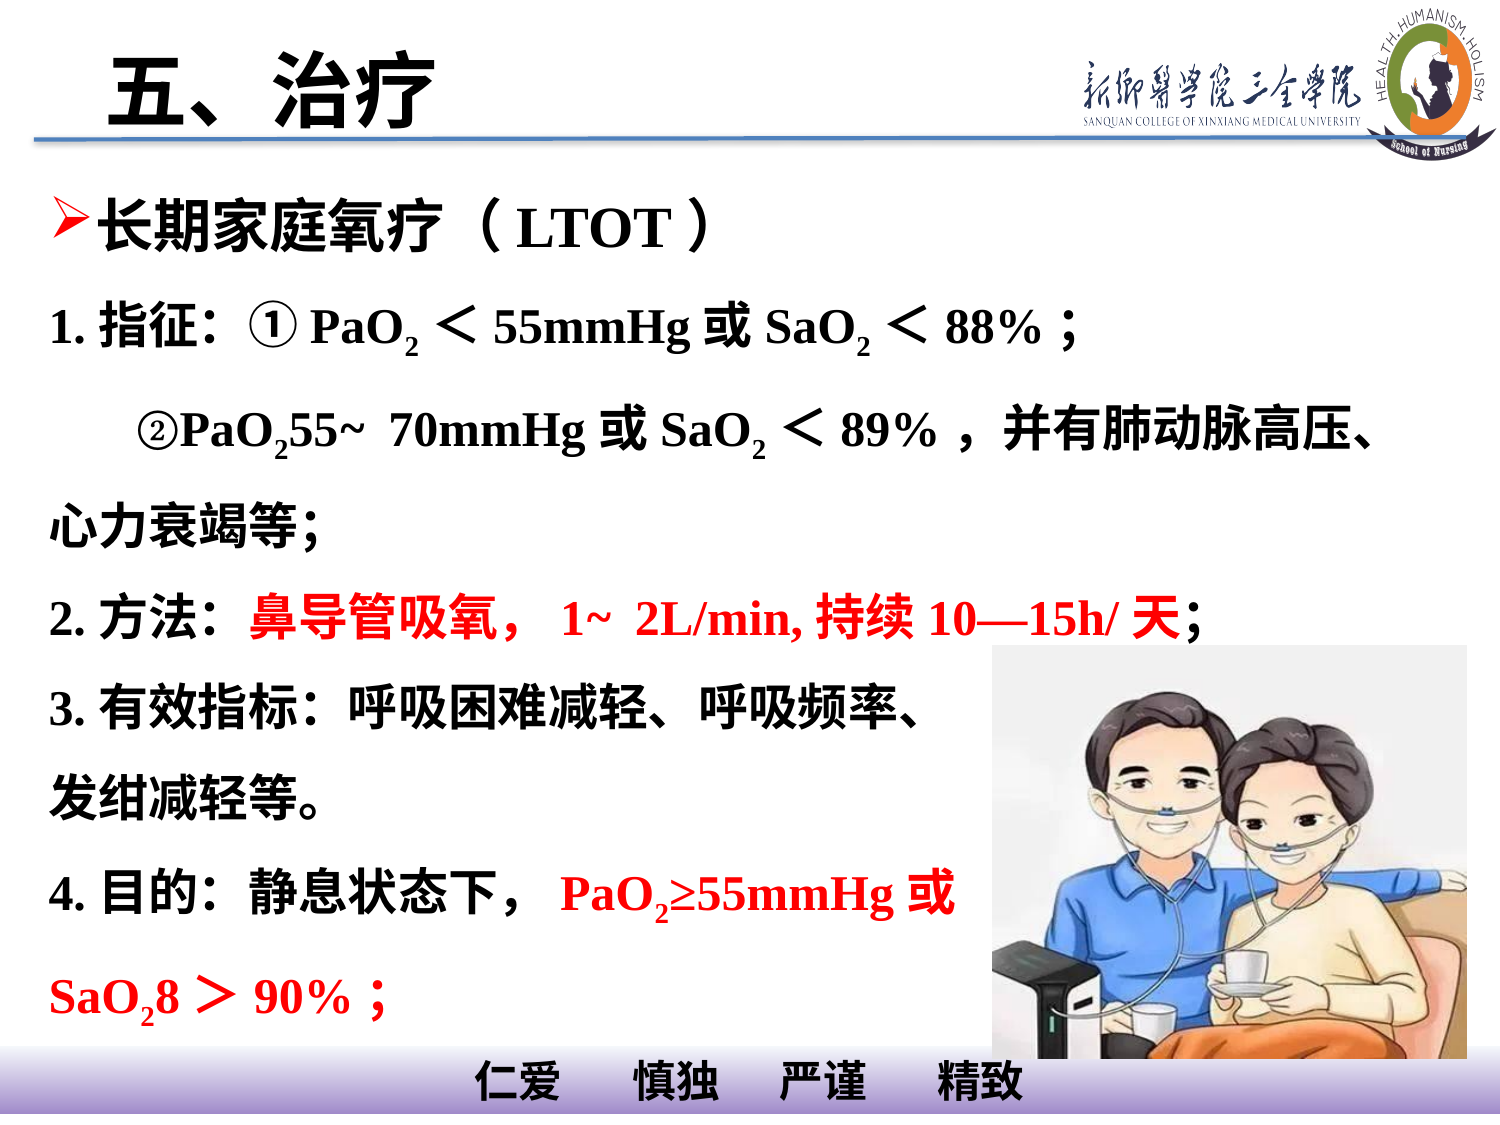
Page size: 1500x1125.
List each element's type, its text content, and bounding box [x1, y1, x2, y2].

text_box 长期家庭氧疗（LTOT） 1.指征：①PaO2＜55mmHg或SaO2＜88%； ②PaO255⁓70mmHg或SaO2＜89%，并有肺动脉高压、心力衰竭等； 2.方法：鼻导管吸氧，1⁓2L/min,持续10—15h/天； 3.有效指标：呼吸困难减轻、呼吸频率、 发绀减轻等。 4.目的：静息状态下，PaO2≥55mmHg或 SaO28＞90%； [33, 147, 1465, 1125]
picture [1075, 0, 1500, 207]
picture [992, 644, 1467, 1059]
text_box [33, 136, 1467, 140]
text_box 五、治疗 [89, 30, 453, 135]
